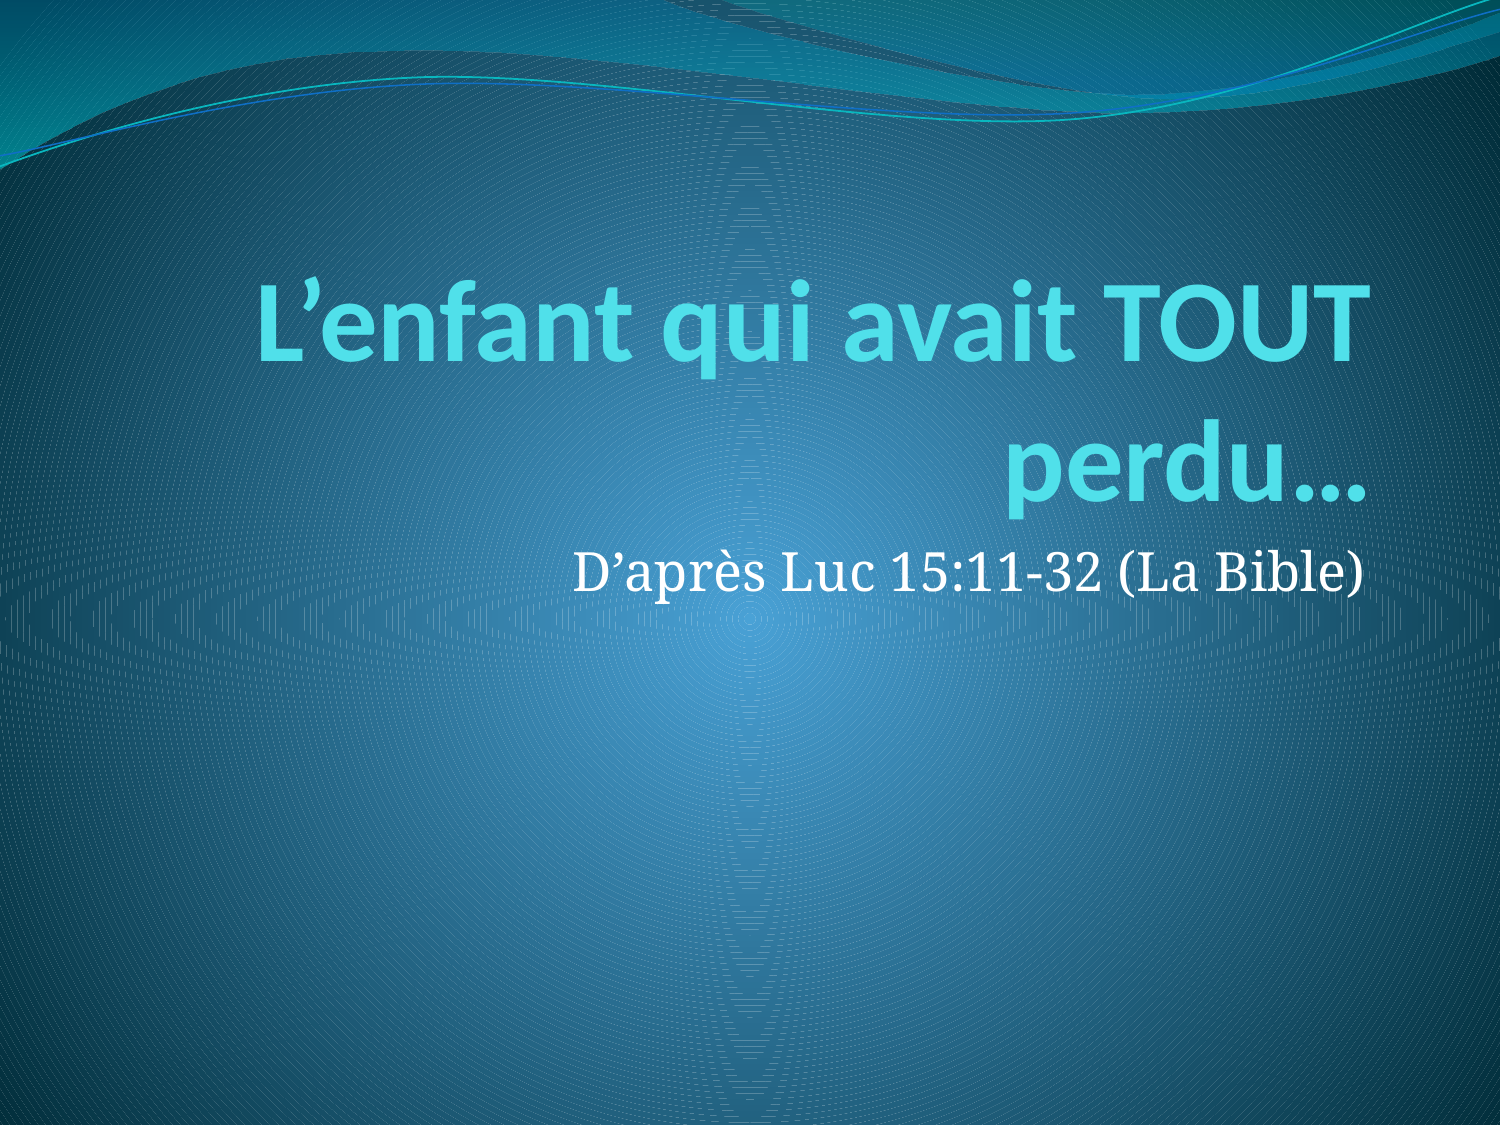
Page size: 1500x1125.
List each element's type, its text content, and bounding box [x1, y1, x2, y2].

subtitle D’après Luc 15:11-32 (La Bible) [87, 529, 1376, 818]
title L’enfant qui avait TOUT perdu… [87, 224, 1376, 525]
